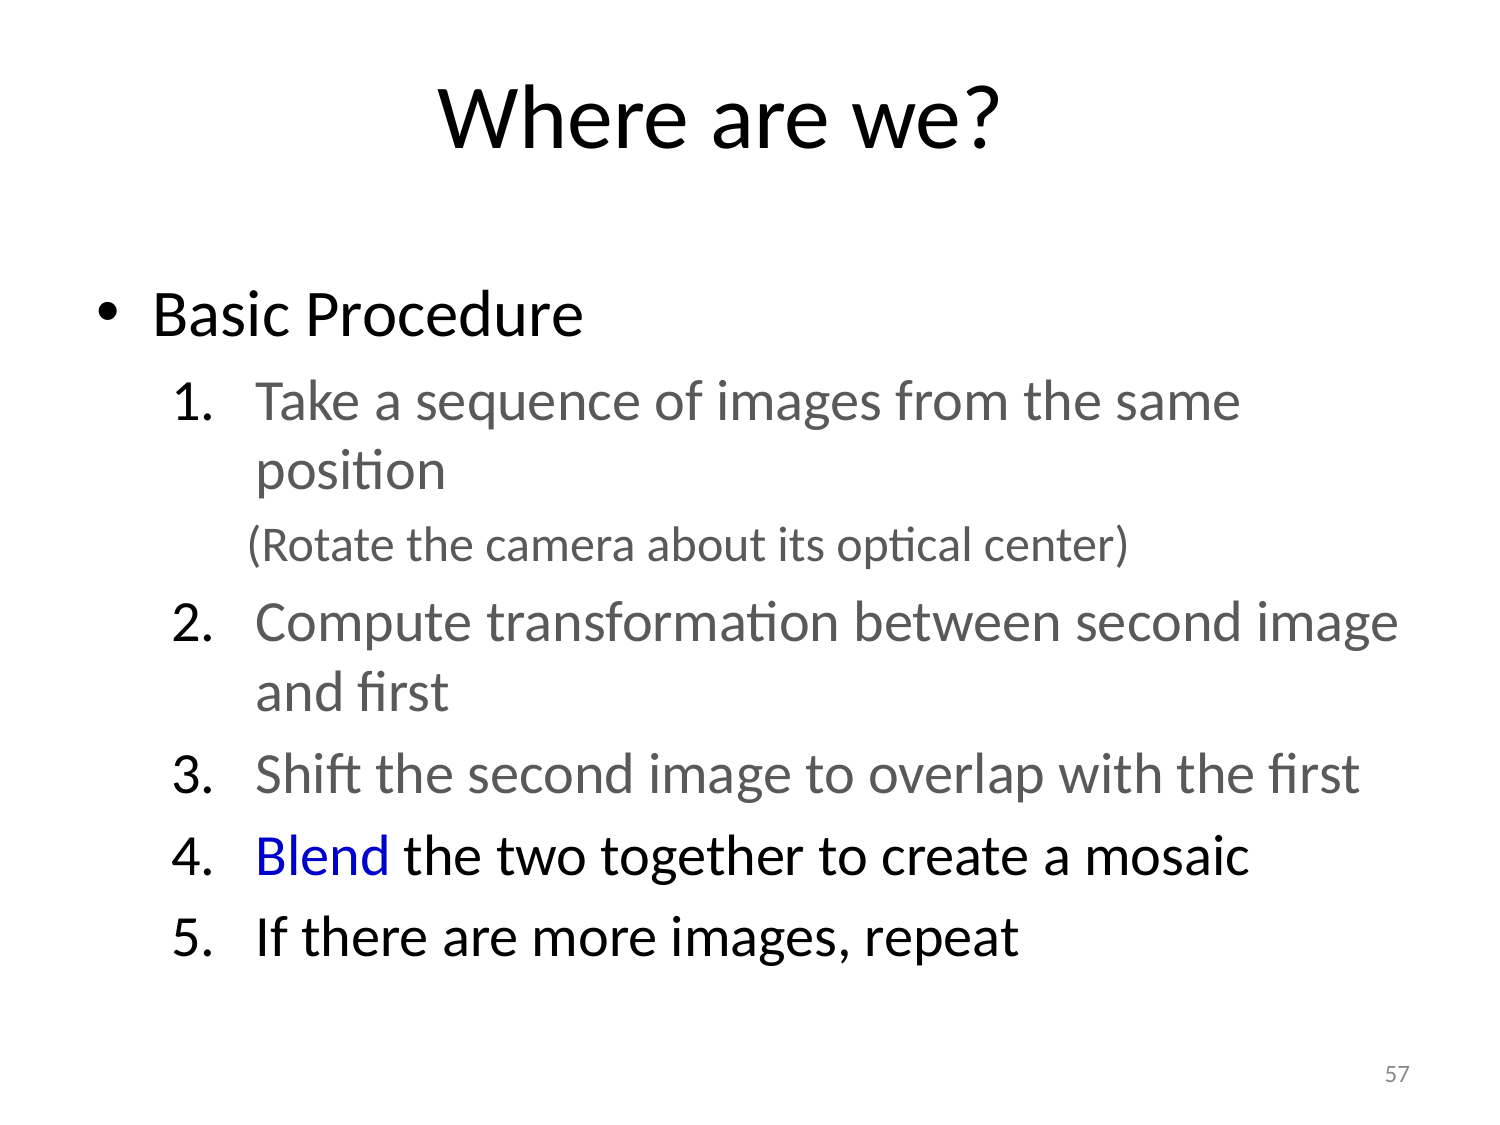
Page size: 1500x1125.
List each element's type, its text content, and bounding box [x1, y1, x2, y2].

slide_number 57 [1074, 1042, 1425, 1103]
title Where are we? [49, 18, 1400, 206]
list Basic Procedure Take a sequence of images from the same position (Rotate the camera about its optical center) Compute transformation between second image and first Shift the second image to overlap with the first Blend the two together to create a mosaic If there are more images, repeat [75, 262, 1425, 1005]
